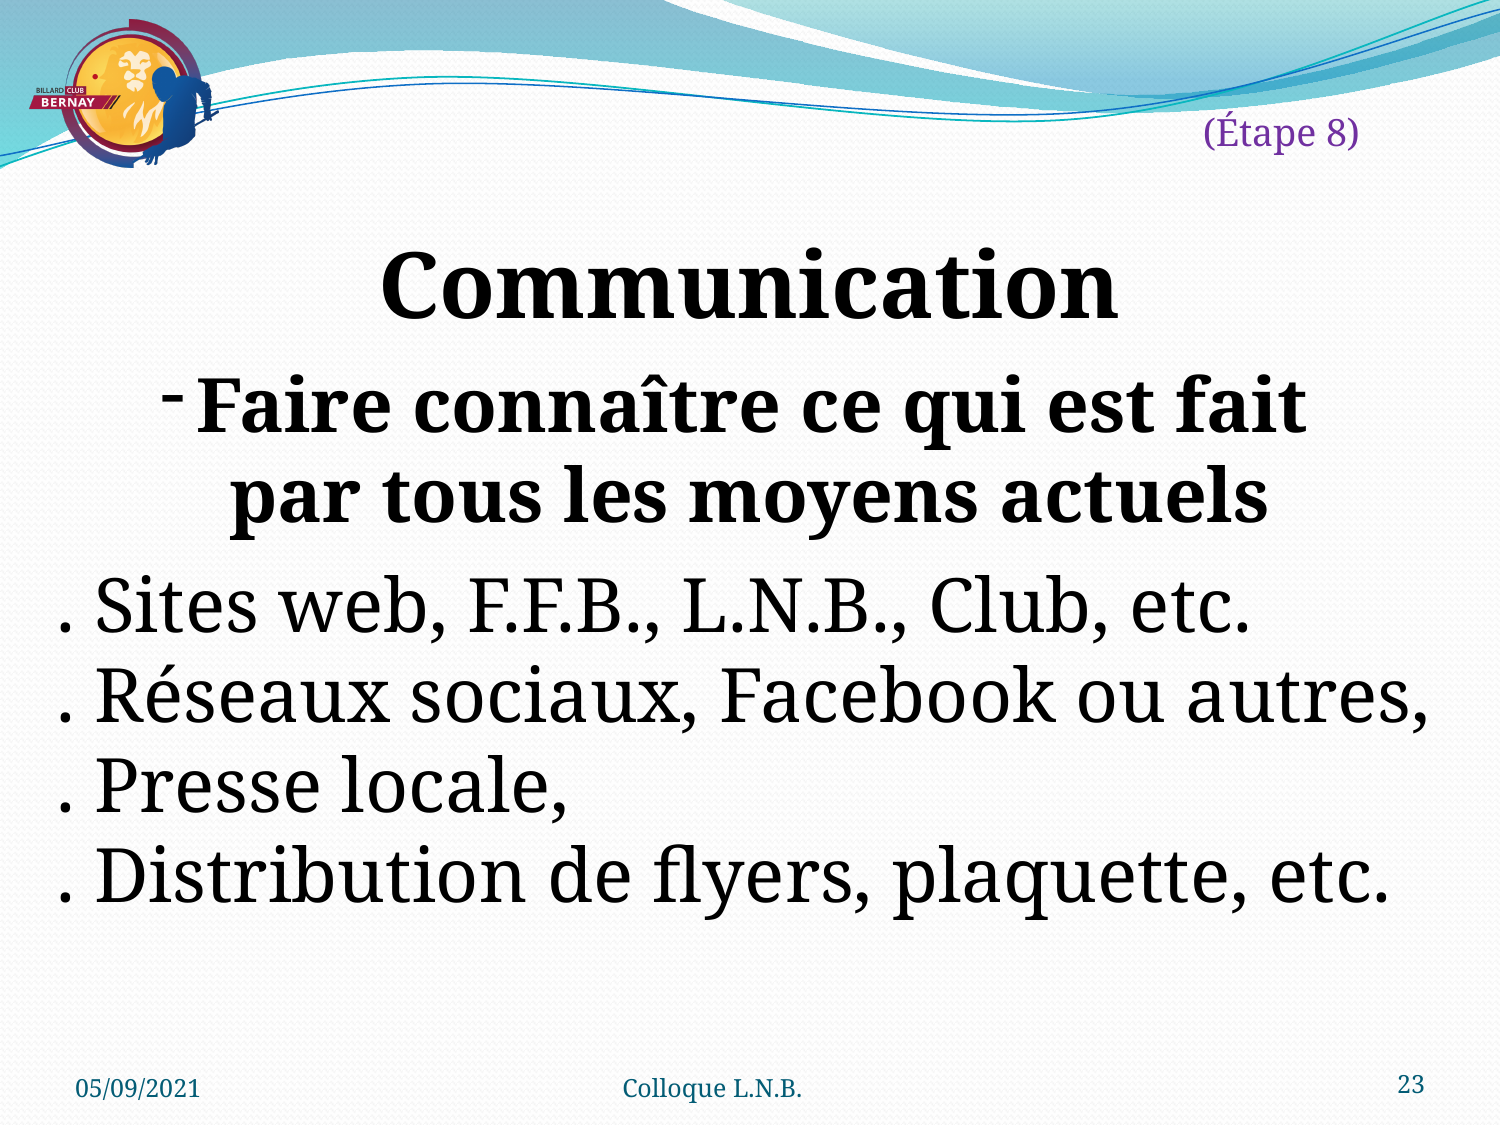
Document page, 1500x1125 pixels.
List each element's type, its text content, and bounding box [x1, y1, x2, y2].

text_box (Étape 8) [1092, 101, 1471, 162]
slide_number 23 [1299, 1042, 1425, 1103]
footer Colloque L.N.B. [437, 1042, 988, 1103]
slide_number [75, 1042, 425, 1103]
picture [29, 18, 220, 168]
text_box Communication Faire connaître ce qui est fait par tous les moyens actuels . Sites web, F.F.B., L.N.B., Club, etc. . Réseaux sociaux, Facebook ou autres, . Presse locale, . Distribution de flyers, plaquette, etc. [41, 219, 1459, 1015]
